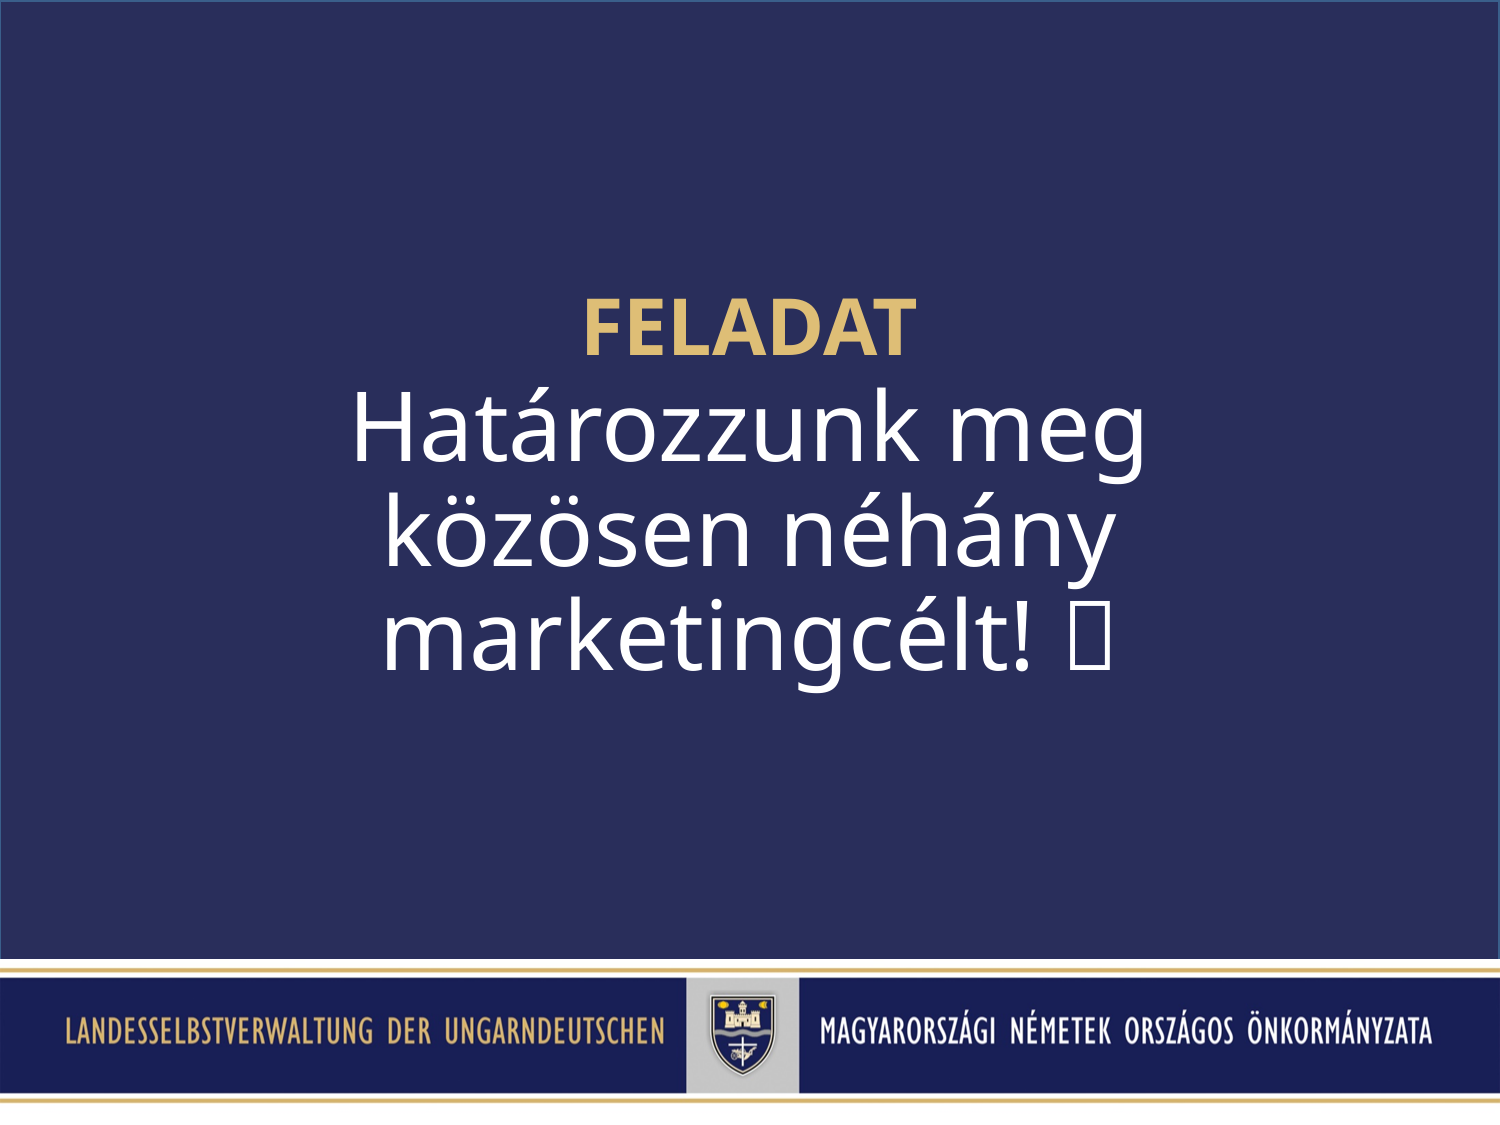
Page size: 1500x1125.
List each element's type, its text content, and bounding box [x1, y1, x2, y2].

text_box [0, 0, 1500, 958]
text_box FELADAT Határozzunk meg közösen néhány marketingcélt!  [238, 280, 1261, 696]
picture [0, 959, 1500, 1122]
